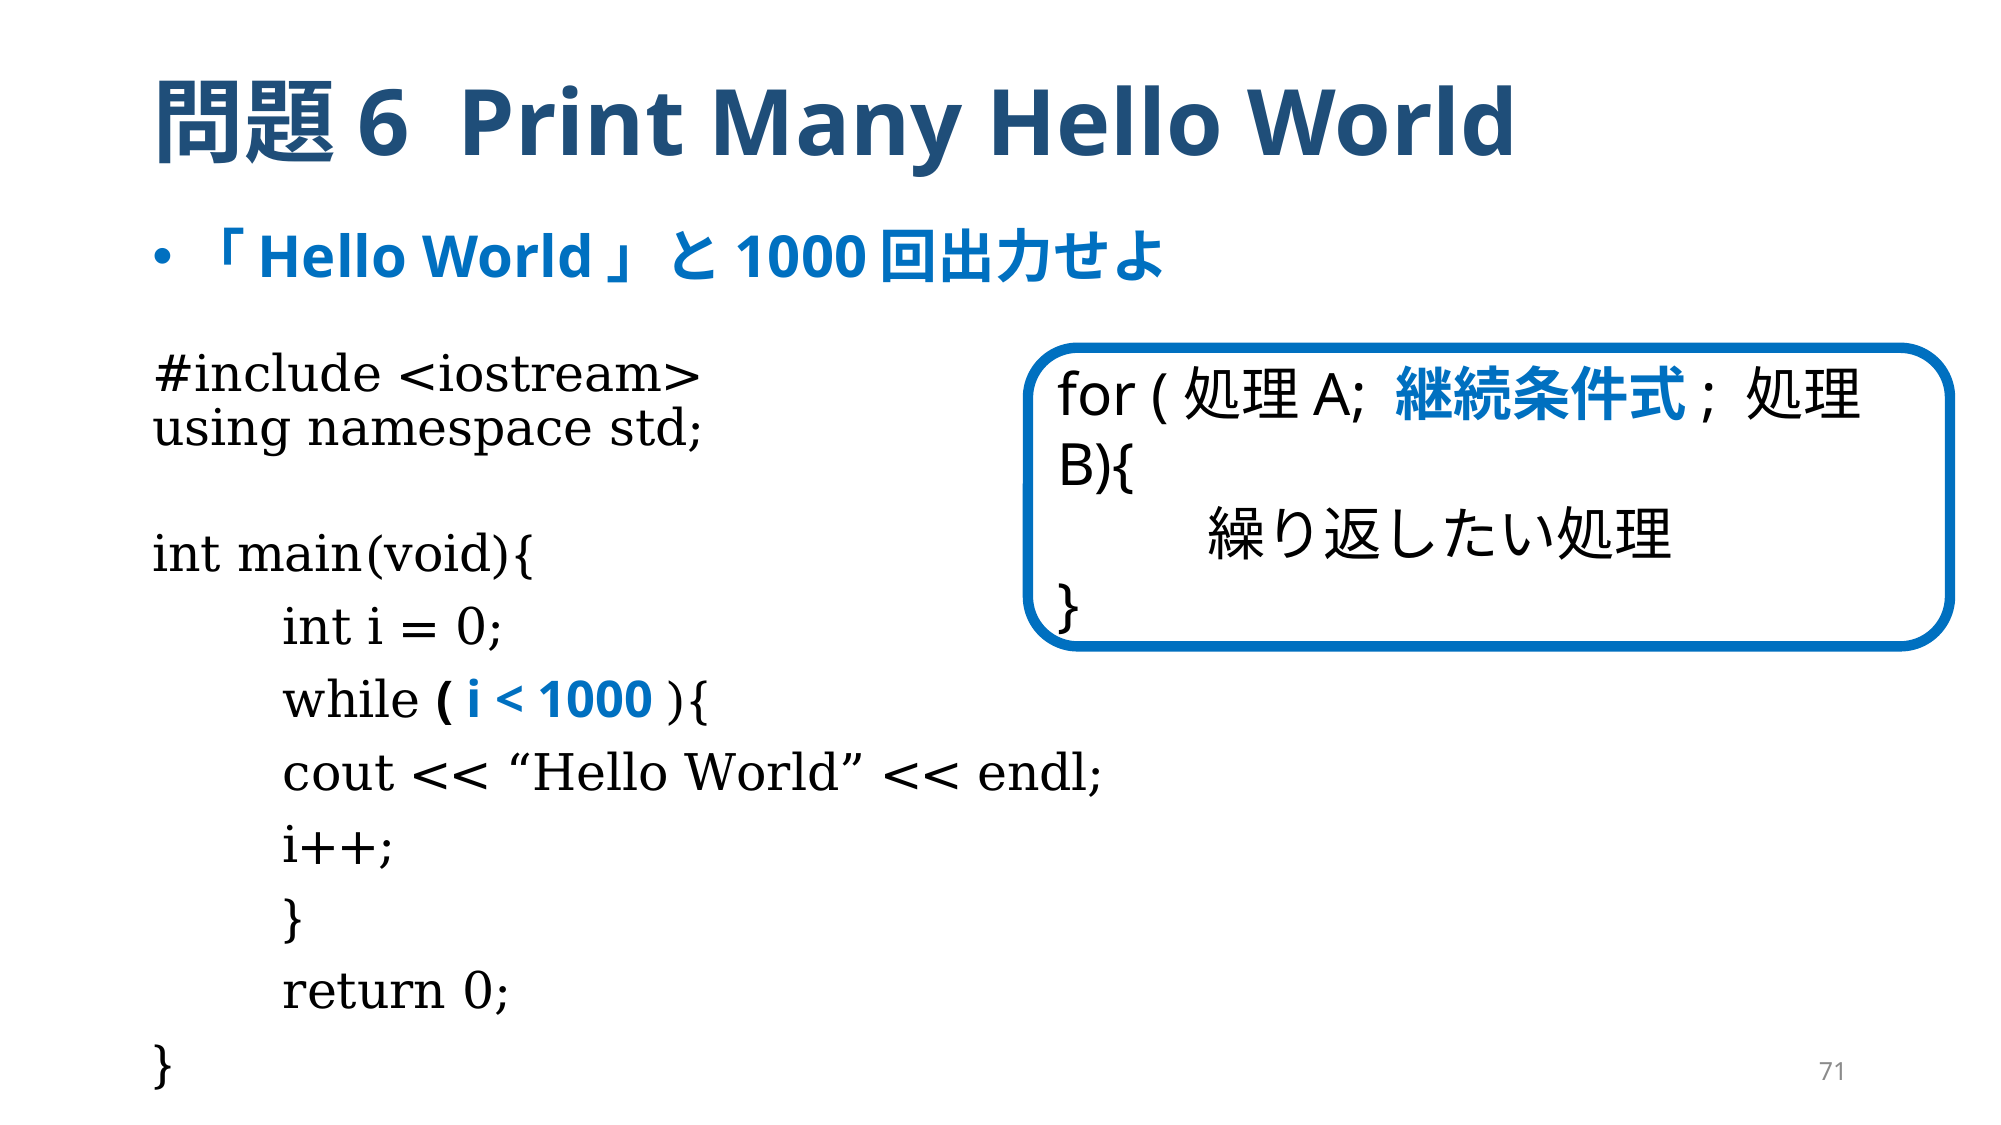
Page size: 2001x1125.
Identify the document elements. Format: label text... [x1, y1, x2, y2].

title 問題6 Print Many Hello World [137, 59, 1863, 191]
list 「Hello World」と1000回出力せよ #include <iostream> using namespace std; int main(void){ int i = 0; while ( i < 1000 ){ cout << “Hello World” << endl; i++; } return 0; } [137, 220, 1863, 1103]
slide_number 71 [1412, 1042, 1863, 1103]
text_box for (処理A; 継続条件式; 処理B){ 繰り返したい処理 } [1026, 346, 1952, 648]
